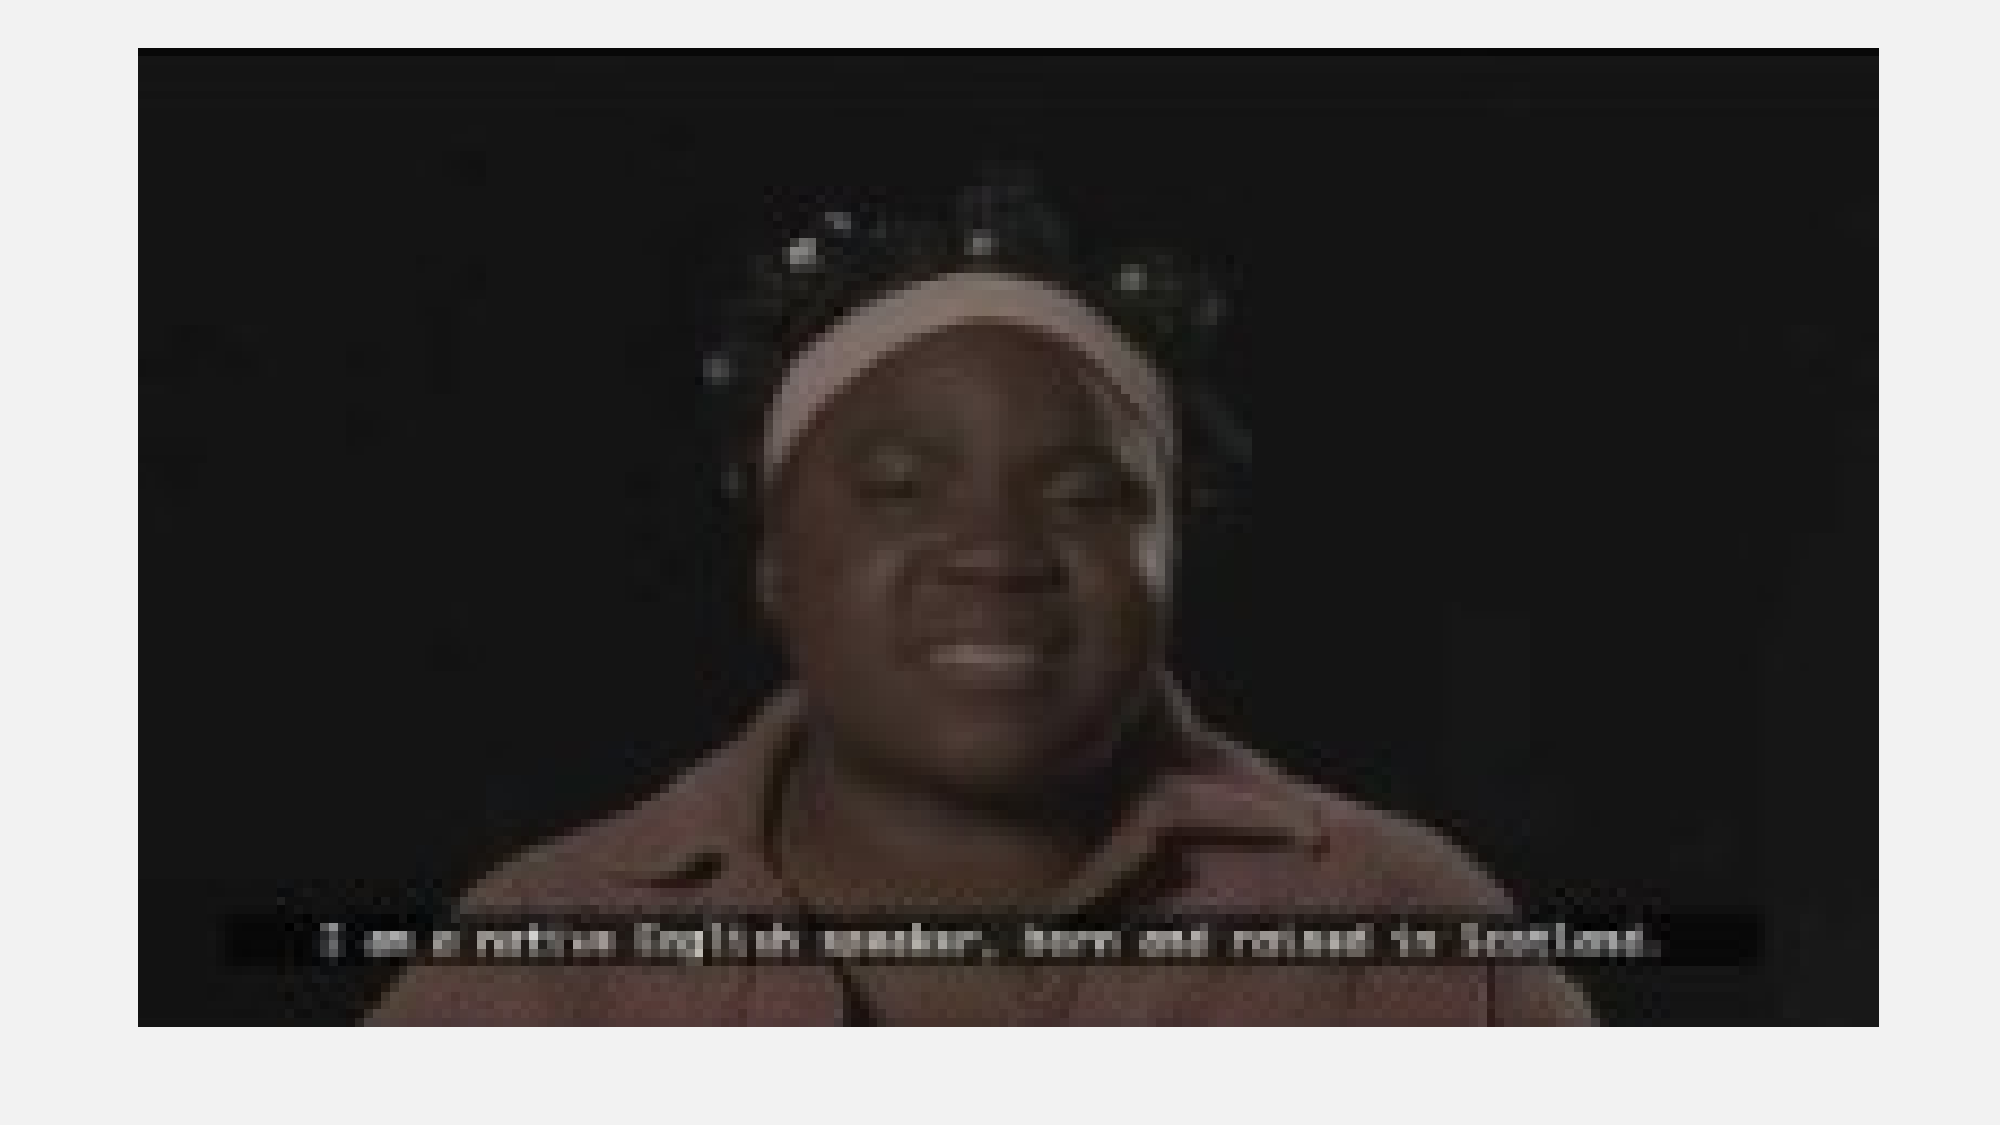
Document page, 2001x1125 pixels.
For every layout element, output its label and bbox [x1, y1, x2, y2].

list [137, 47, 1880, 1028]
